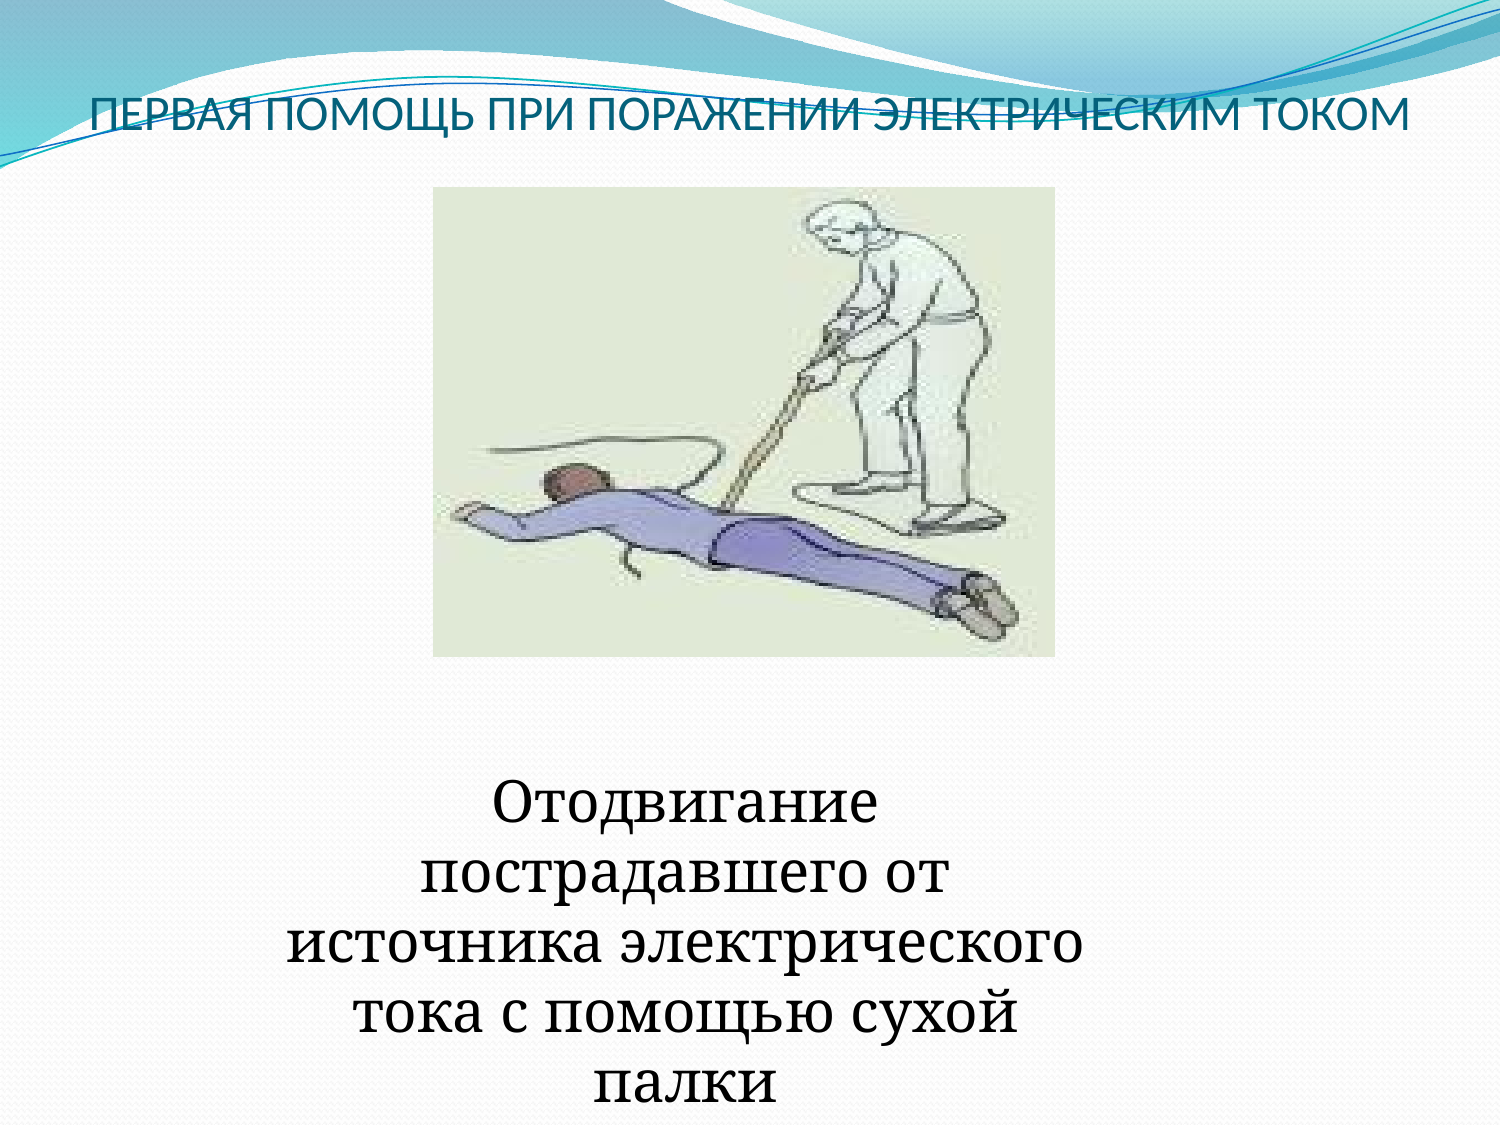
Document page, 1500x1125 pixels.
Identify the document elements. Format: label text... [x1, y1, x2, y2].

title ПЕРВАЯ ПОМОЩЬ ПРИ ПОРАЖЕНИИ ЭЛЕКТРИЧЕСКИМ ТОКОМ [75, 23, 1425, 141]
text_box Отодвигание пострадавшего от источника электрического тока с помощью сухой палки [246, 486, 1125, 1122]
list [433, 187, 1055, 657]
